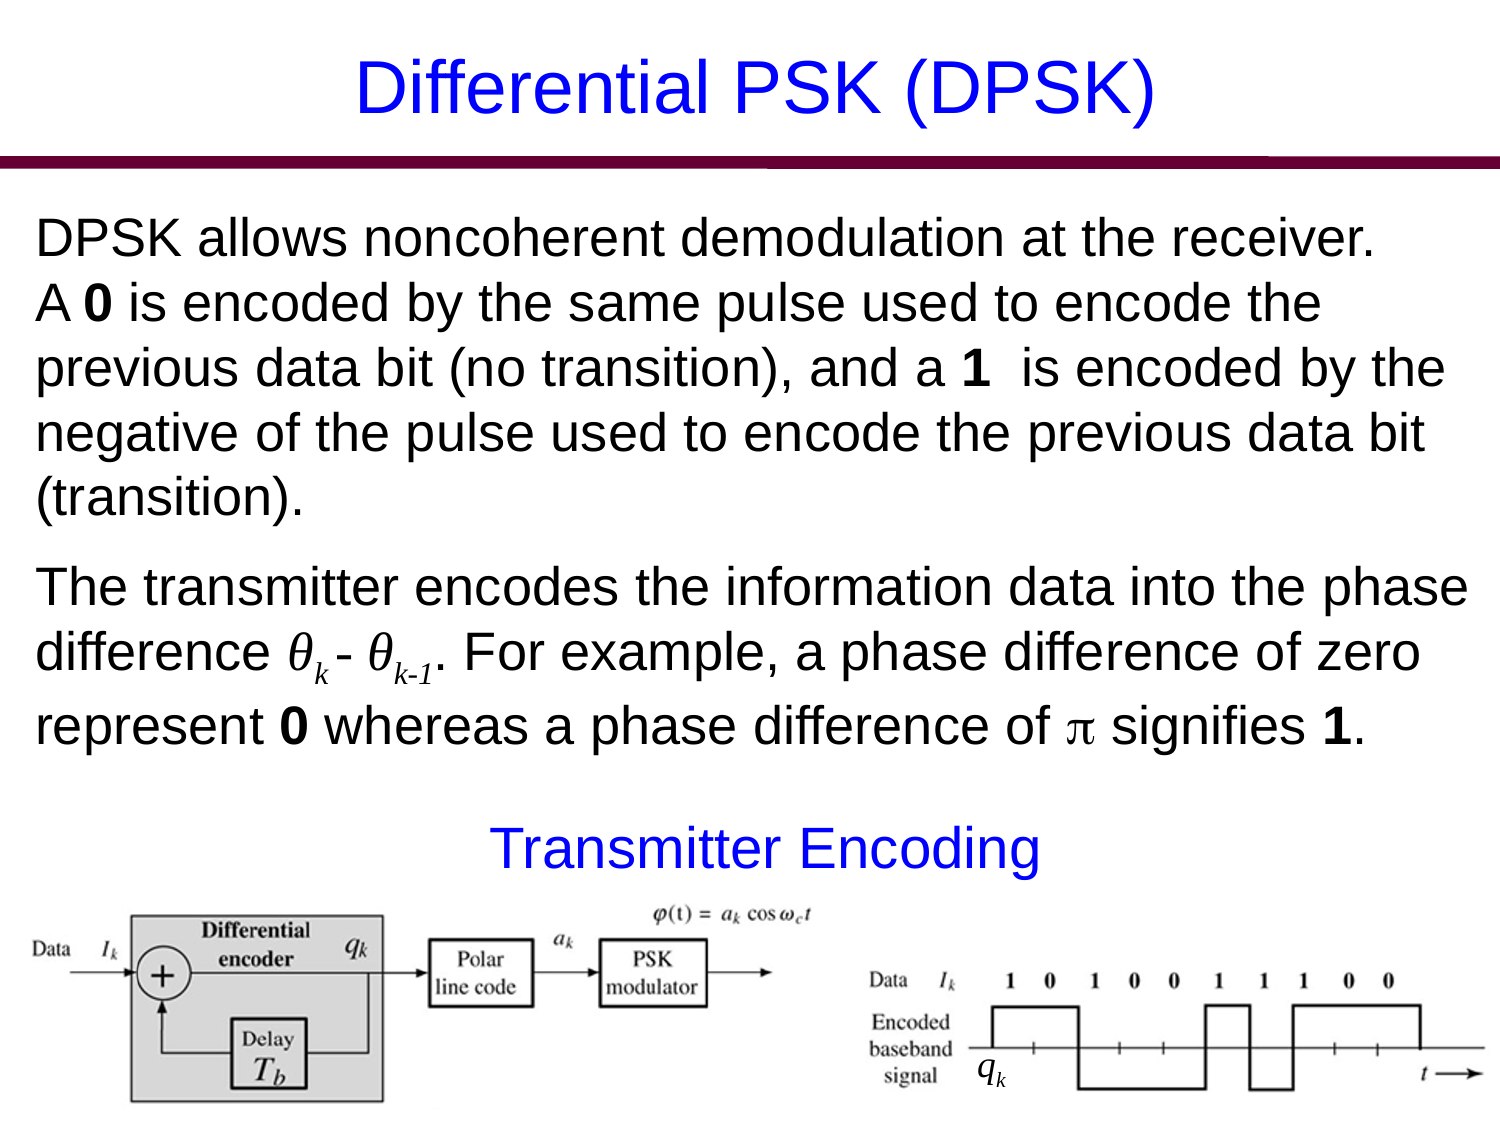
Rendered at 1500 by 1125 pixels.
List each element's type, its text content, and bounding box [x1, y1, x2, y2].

title Differential PSK (DPSK) [24, 24, 1488, 143]
text_box Transmitter Encoding [474, 803, 1138, 888]
picture [24, 903, 821, 1110]
text_box DPSK allows noncoherent demodulation at the receiver. A 0 is encoded by the same pulse used to encode the previous data bit (no transition), and a 1 is encoded by the negative of the pulse used to encode the previous data bit (transition). The transmitter encodes the information data into the phase difference θk - θk-1. For example, a phase difference of zero represent 0 whereas a phase difference of  signifies 1. [20, 194, 1488, 763]
picture [858, 958, 1492, 1112]
